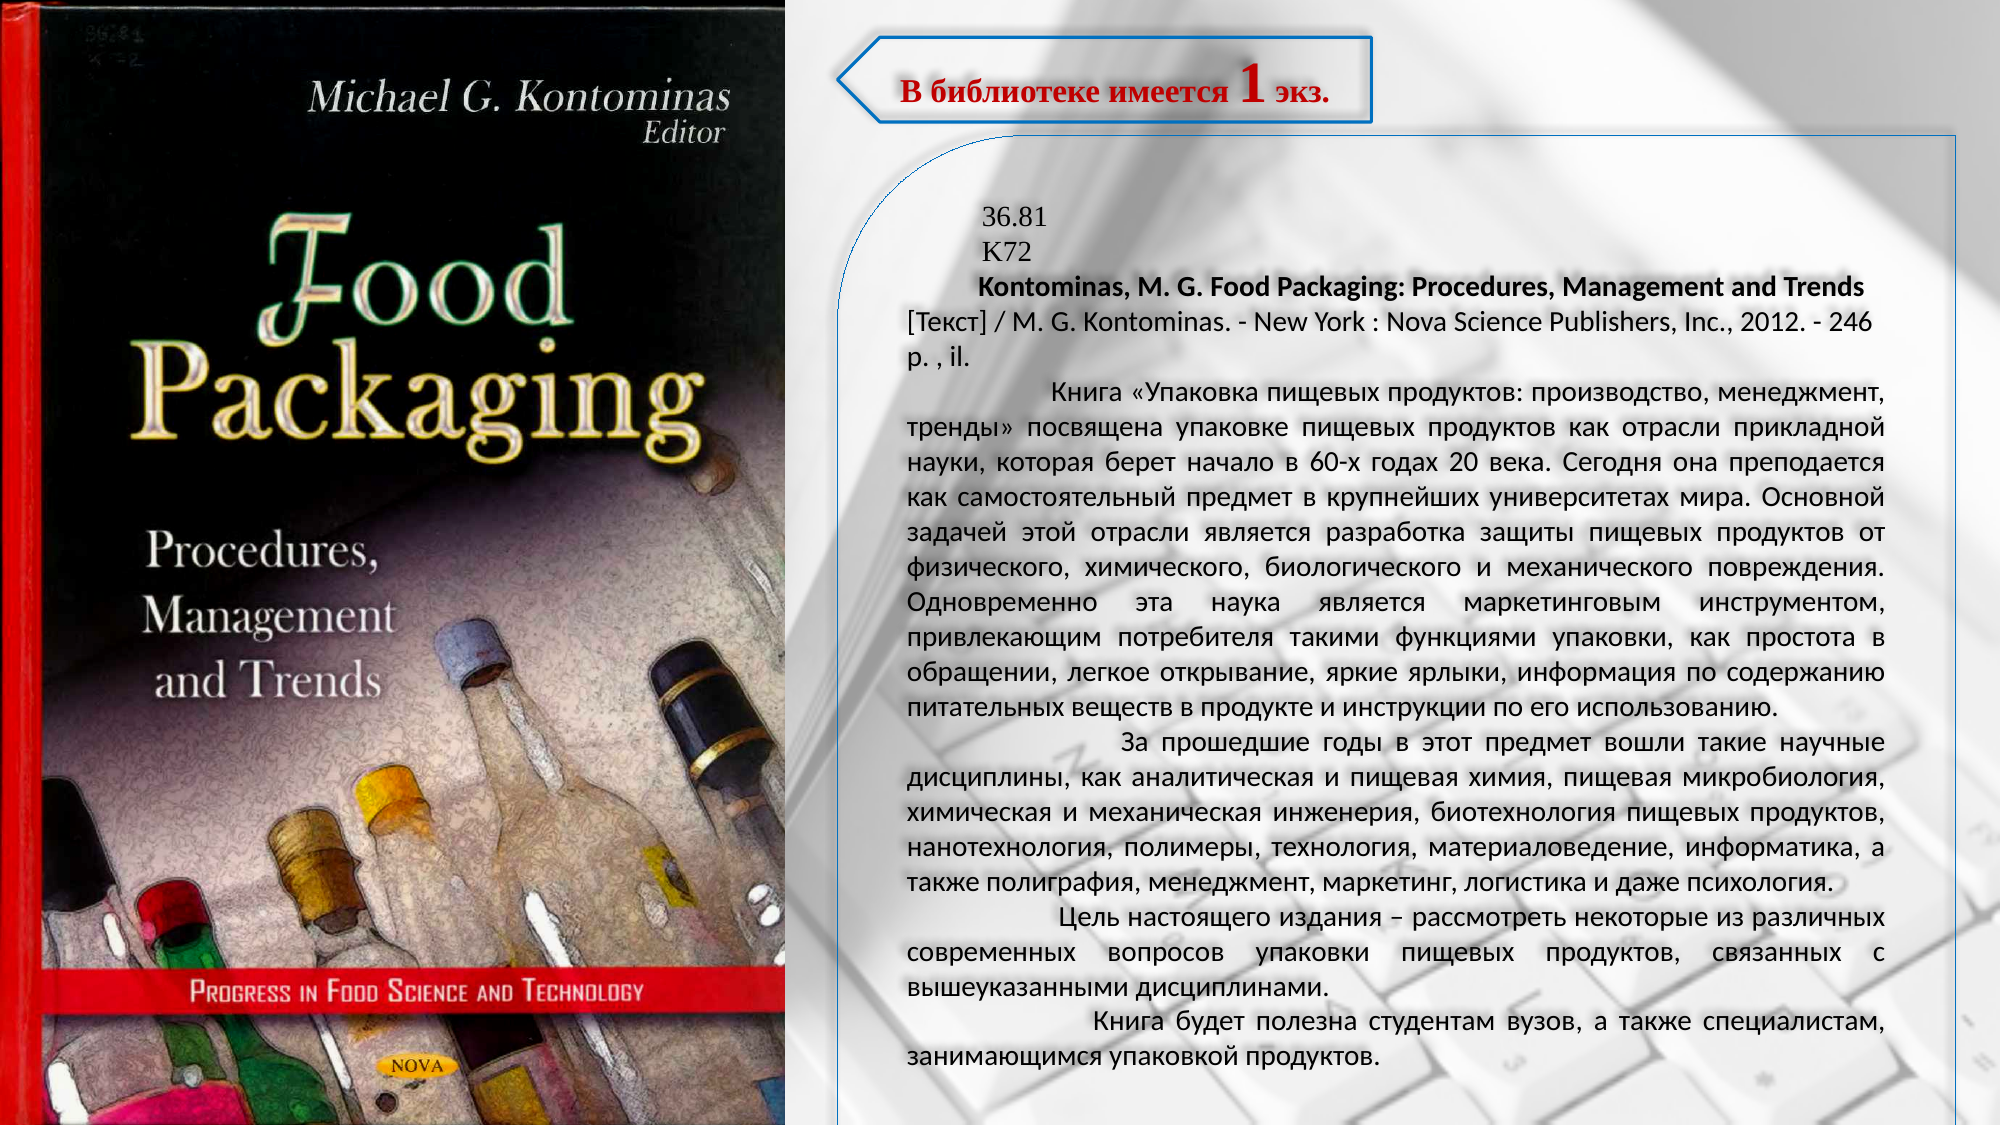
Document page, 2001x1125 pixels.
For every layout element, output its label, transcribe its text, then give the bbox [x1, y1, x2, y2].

text_box 36.81 K72 Kontominas, M. G. Food Packaging: Procedures, Management and Trends [Текст] / M. G. Kontominas. - New York : Nova Science Publishers, Inc., 2012. - 246 p. , il. Книга «Упаковка пищевых продуктов: производство, менеджмент, тренды» посвящена упаковке пищевых продуктов как отрасли прикладной науки, которая берет начало в 60-х годах 20 века. Сегодня она преподается как самостоятельный предмет в крупнейших университетах мира. Основной задачей этой отрасли является разработка защиты пищевых продуктов от физического, химического, биологического и механического повреждения. Одновременно эта наука является маркетинговым инструментом, привлекающим потребителя такими функциями упаковки, как простота в обращении, легкое открывание, яркие ярлыки, информация по содержанию питательных веществ в продукте и инструкции по его использованию. За прошедшие годы в этот предмет вошли такие научные дисциплины, как аналитическая и пищевая химия, пищевая микробиология, химическая и механическая инженерия, биотехнология пищевых продуктов, нанотехнология, полимеры, технология, материаловедение, информатика, а также полиграфия, менеджмент, маркетинг, логистика и даже психология. Цель настоящего издания – рассмотреть некоторые из различных современных вопросов упаковки пищевых продуктов, связанных с вышеуказанными дисциплинами. Книга будет полезна студентам вузов, а также специалистам, занимающимся упаковкой продуктов. [837, 135, 1956, 1125]
picture [0, 0, 785, 1125]
text_box В библиотеке имеется 1 экз. [837, 37, 1372, 123]
